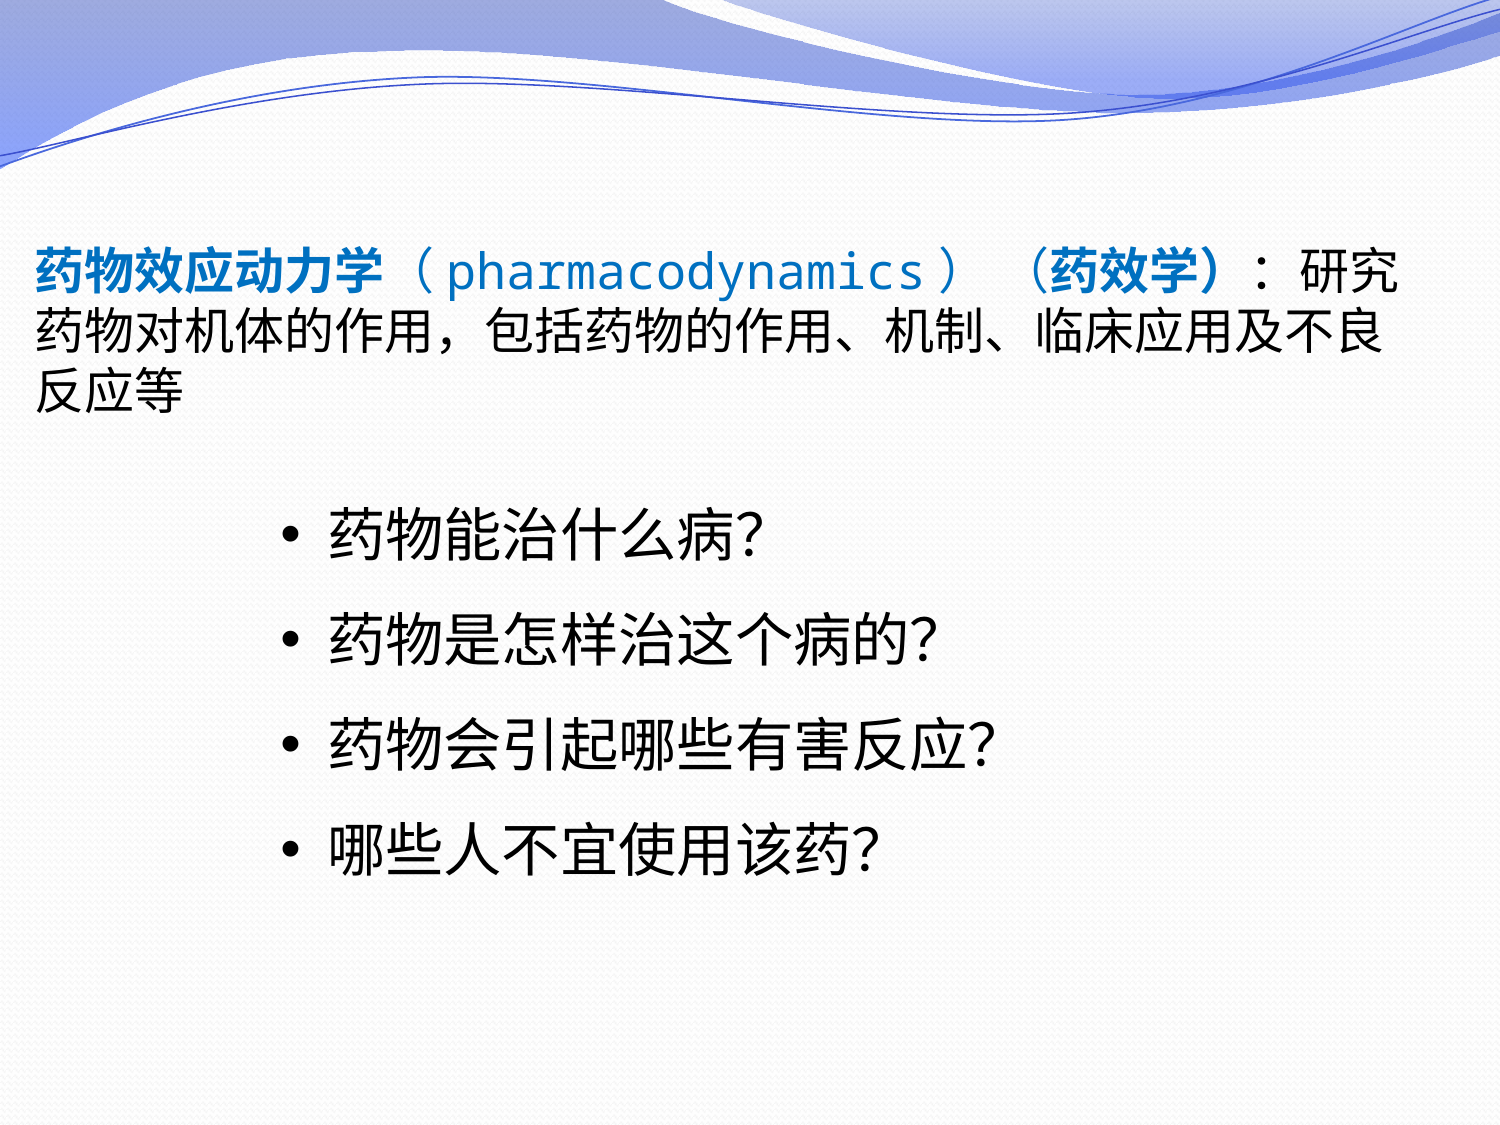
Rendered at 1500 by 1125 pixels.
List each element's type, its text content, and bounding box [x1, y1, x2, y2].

text_box 药物能治什么病？ 药物是怎样治这个病的？ 药物会引起哪些有害反应？ 哪些人不宜使用该药？ [265, 456, 1447, 891]
text_box 药物效应动力学（pharmacodynamics） （药效学）：研究药物对机体的作用，包括药物的作用、机制、临床应用及不良反应等 [19, 231, 1430, 427]
